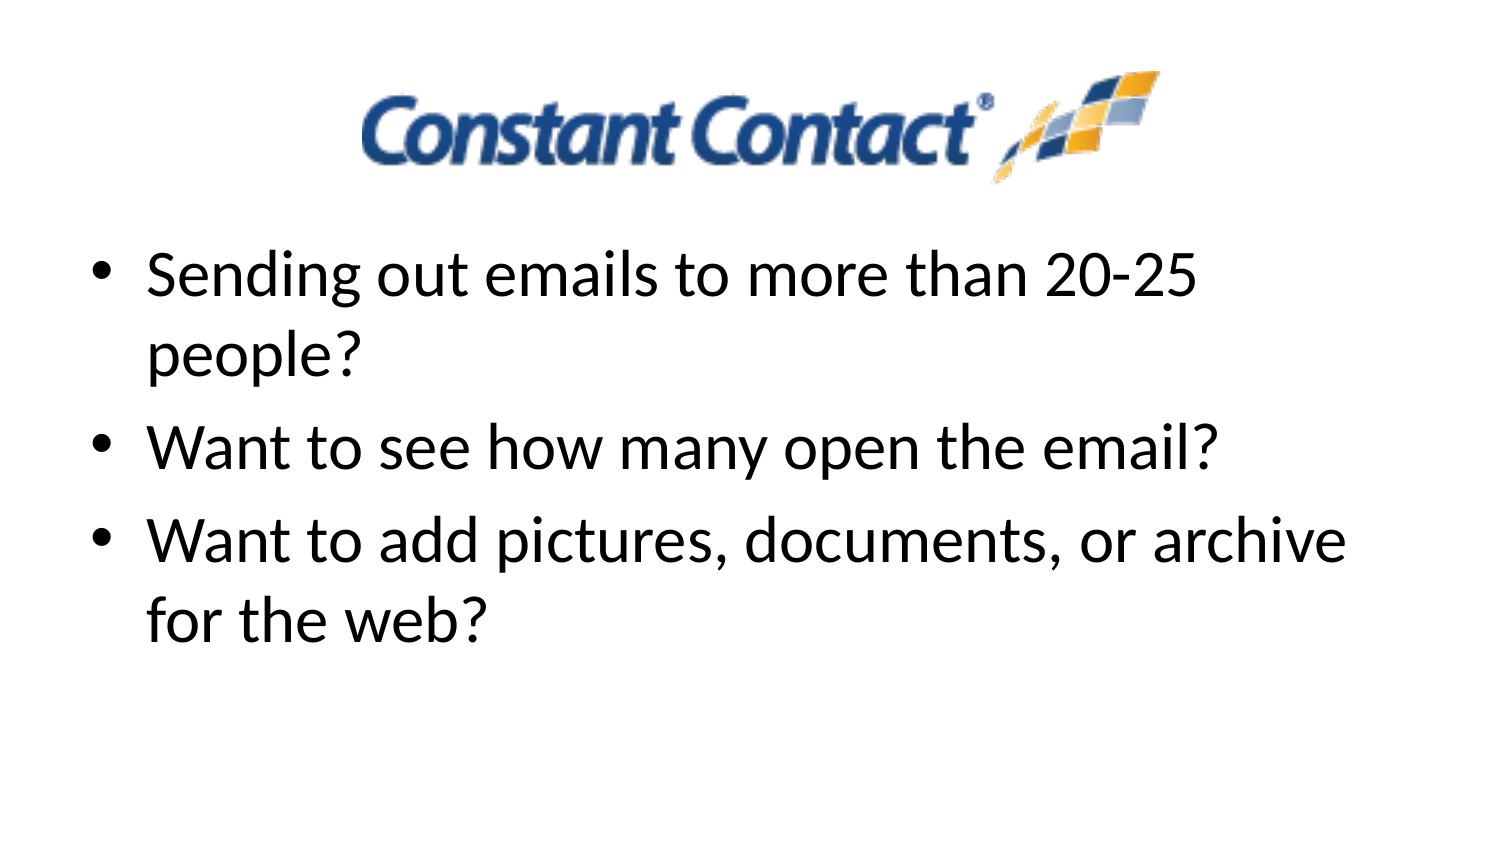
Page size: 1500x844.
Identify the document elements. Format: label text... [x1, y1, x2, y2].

picture [362, 71, 1163, 206]
list Sending out emails to more than 20-25 people? Want to see how many open the email? Want to add pictures, documents, or archive for the web? [75, 221, 1425, 754]
